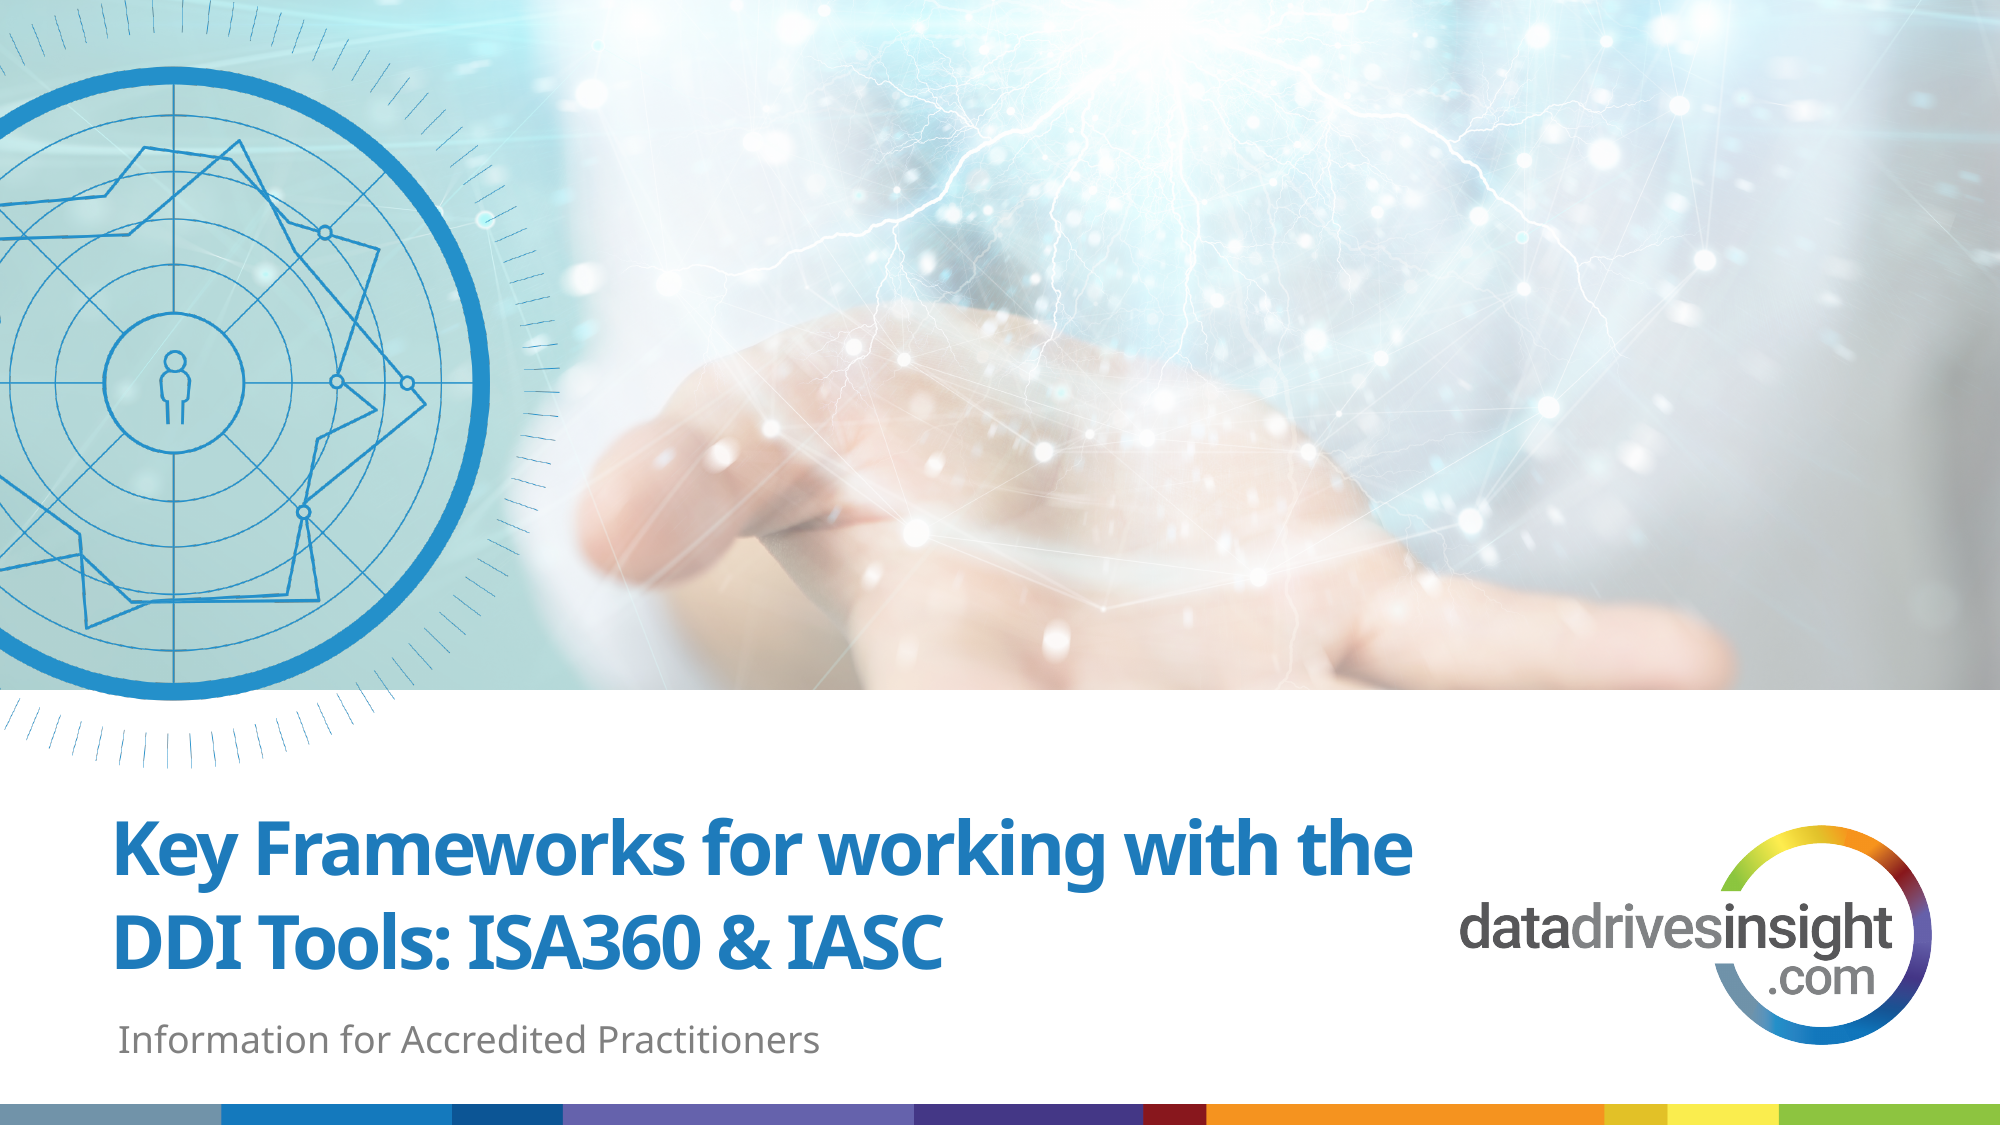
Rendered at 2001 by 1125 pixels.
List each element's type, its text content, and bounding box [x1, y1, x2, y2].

text_box Information for Accredited Practitioners [103, 1008, 954, 1104]
picture [0, 1104, 2000, 1125]
picture [1460, 825, 1932, 1046]
picture [0, 0, 2000, 786]
text_box Key Frameworks for working with the DDI Tools: ISA360 & IASC [95, 789, 1498, 1009]
